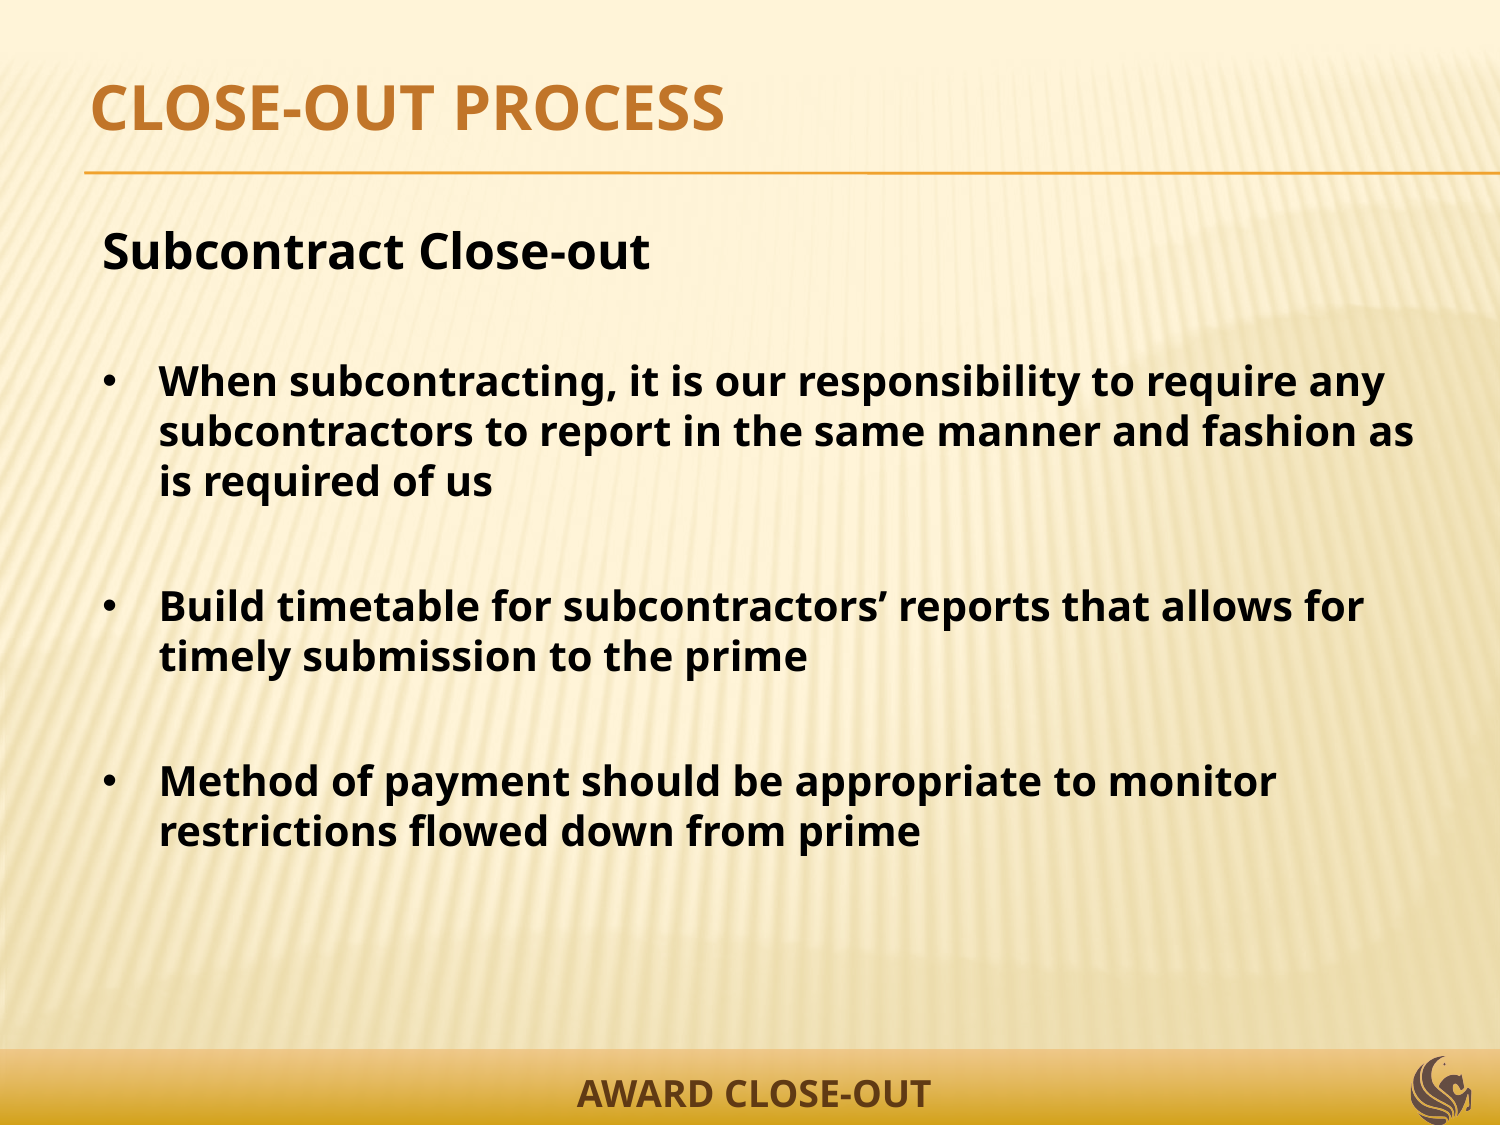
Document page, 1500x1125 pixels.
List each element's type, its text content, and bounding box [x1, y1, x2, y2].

text_box AWARD CLOSE-OUT [23, 1062, 1486, 1123]
text_box CLOSE-OUT PROCESS [75, 45, 1400, 150]
text_box [87, 193, 1463, 932]
text_box Subcontract Close-out When subcontracting, it is our responsibility to require any subcontractors to report in the same manner and fashion as is required of us Build timetable for subcontractors’ reports that allows for timely submission to the prime Method of payment should be appropriate to monitor restrictions flowed down from prime [87, 212, 1450, 920]
